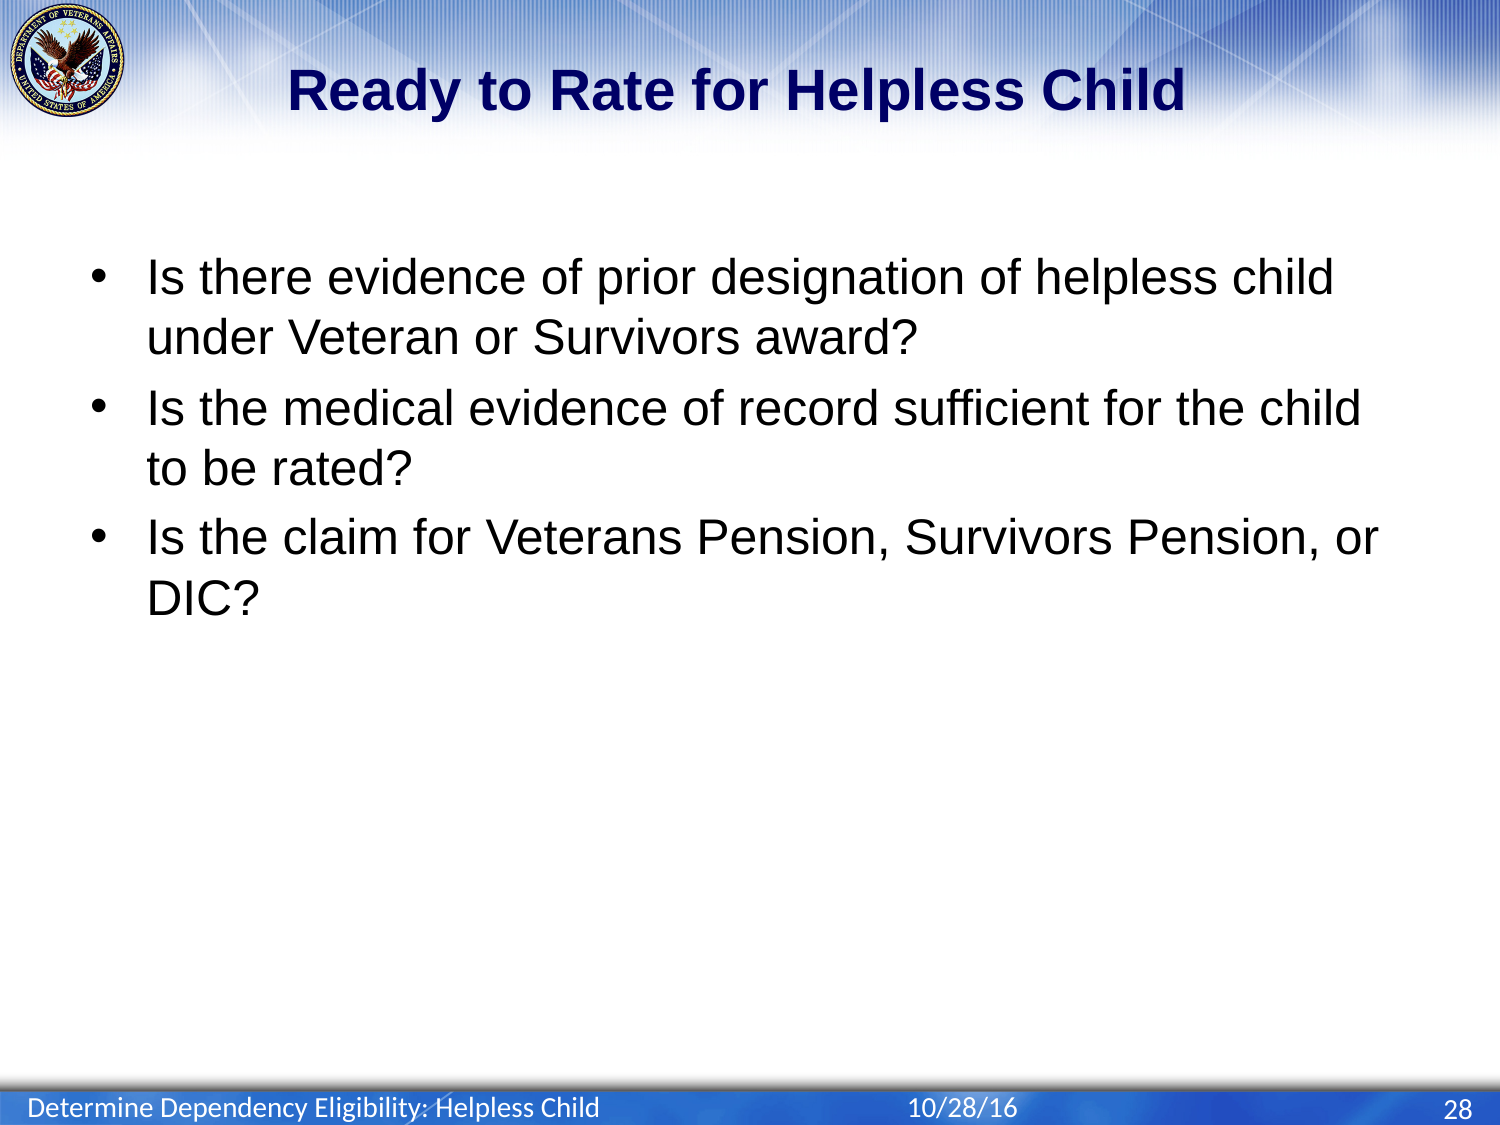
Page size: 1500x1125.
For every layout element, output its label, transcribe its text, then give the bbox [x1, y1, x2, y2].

slide_number 28 [1188, 1083, 1488, 1119]
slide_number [737, 1081, 1188, 1119]
footer Determine Dependency Eligibility: Helpless Child [12, 1081, 714, 1119]
title Ready to Rate for Helpless Child [0, 0, 1475, 175]
list Is there evidence of prior designation of helpless child under Veteran or Survivors award? Is the medical evidence of record sufficient for the child to be rated? Is the claim for Veterans Pension, Survivors Pension, or DIC? [75, 237, 1425, 980]
picture [0, 0, 1500, 1125]
